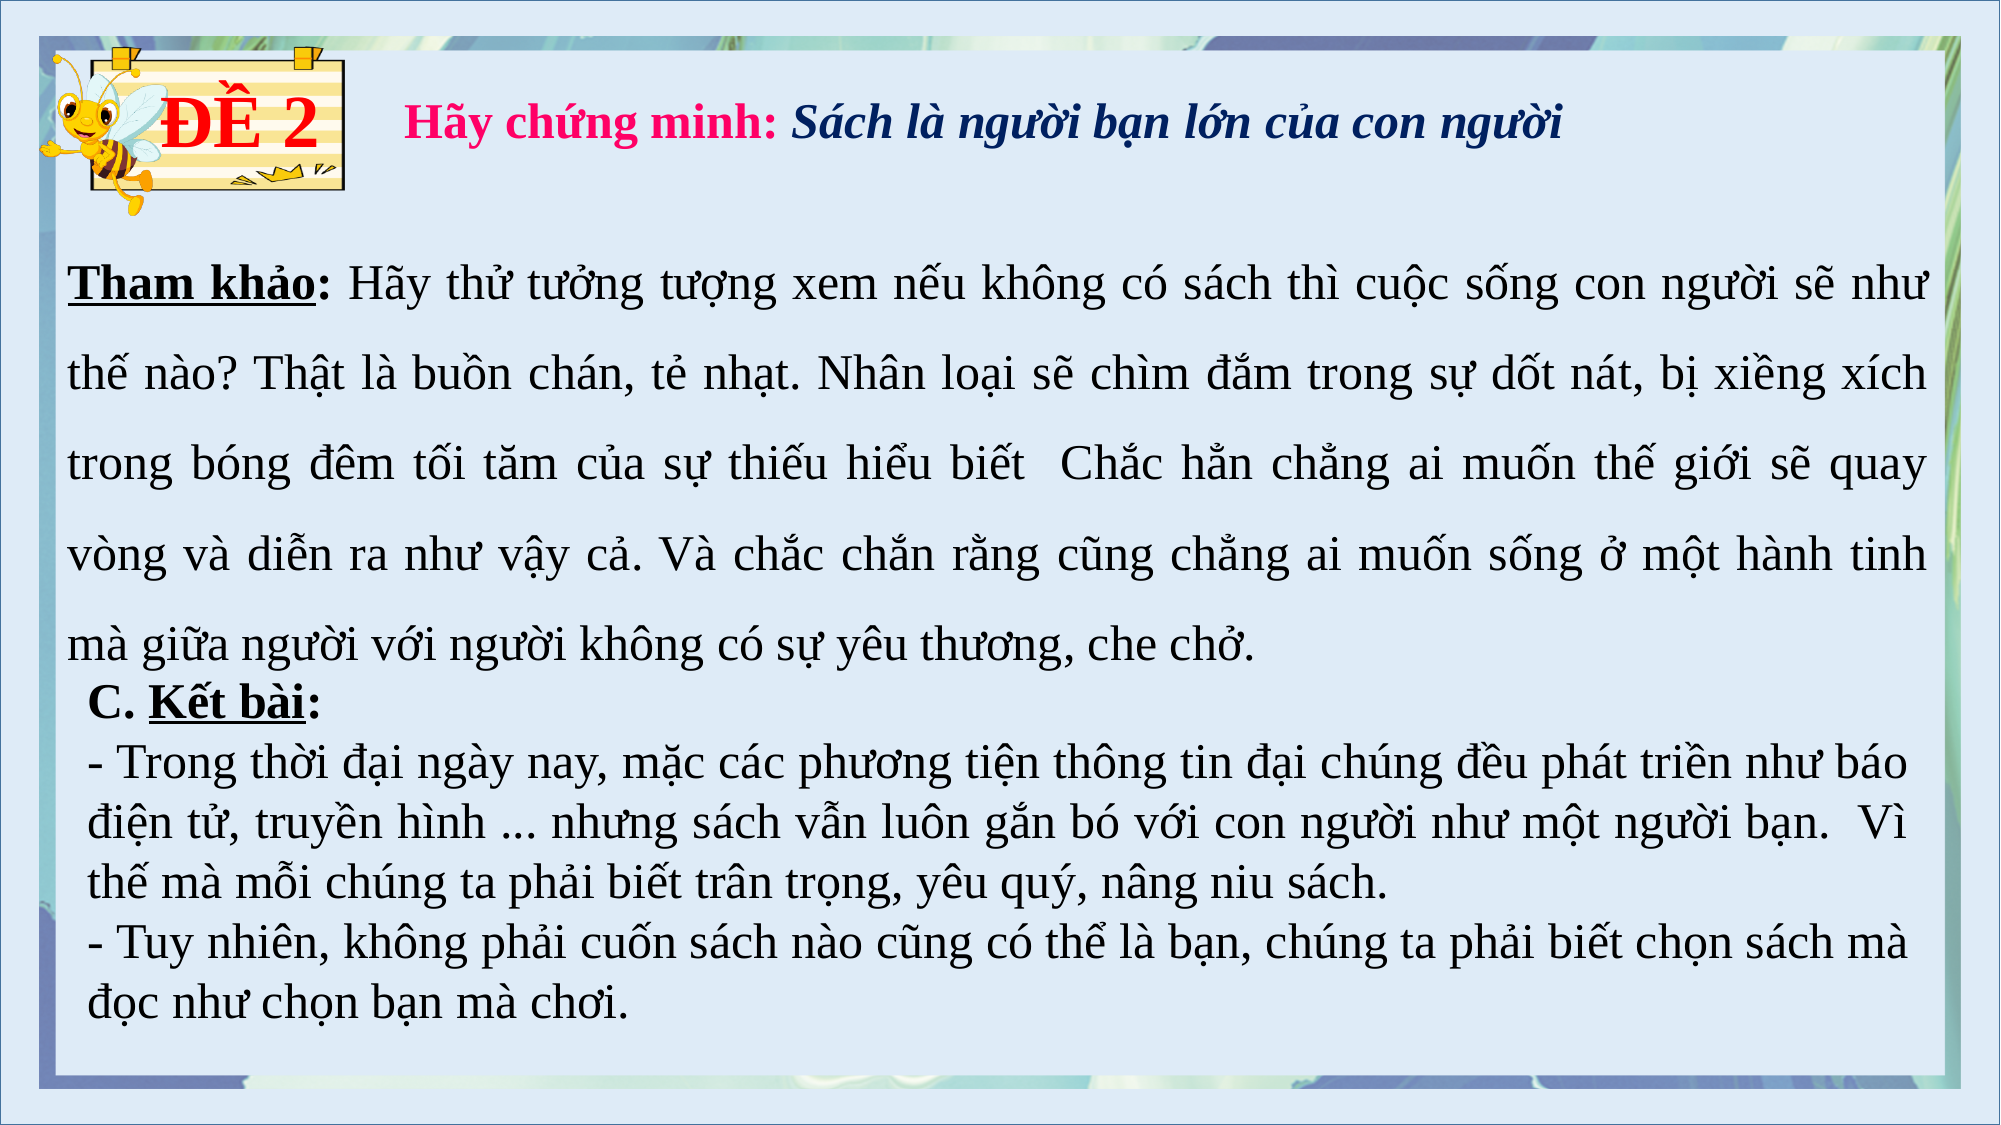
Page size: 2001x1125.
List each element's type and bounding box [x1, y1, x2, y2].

text_box [0, 0, 2000, 1125]
picture [0, 36, 1961, 1089]
